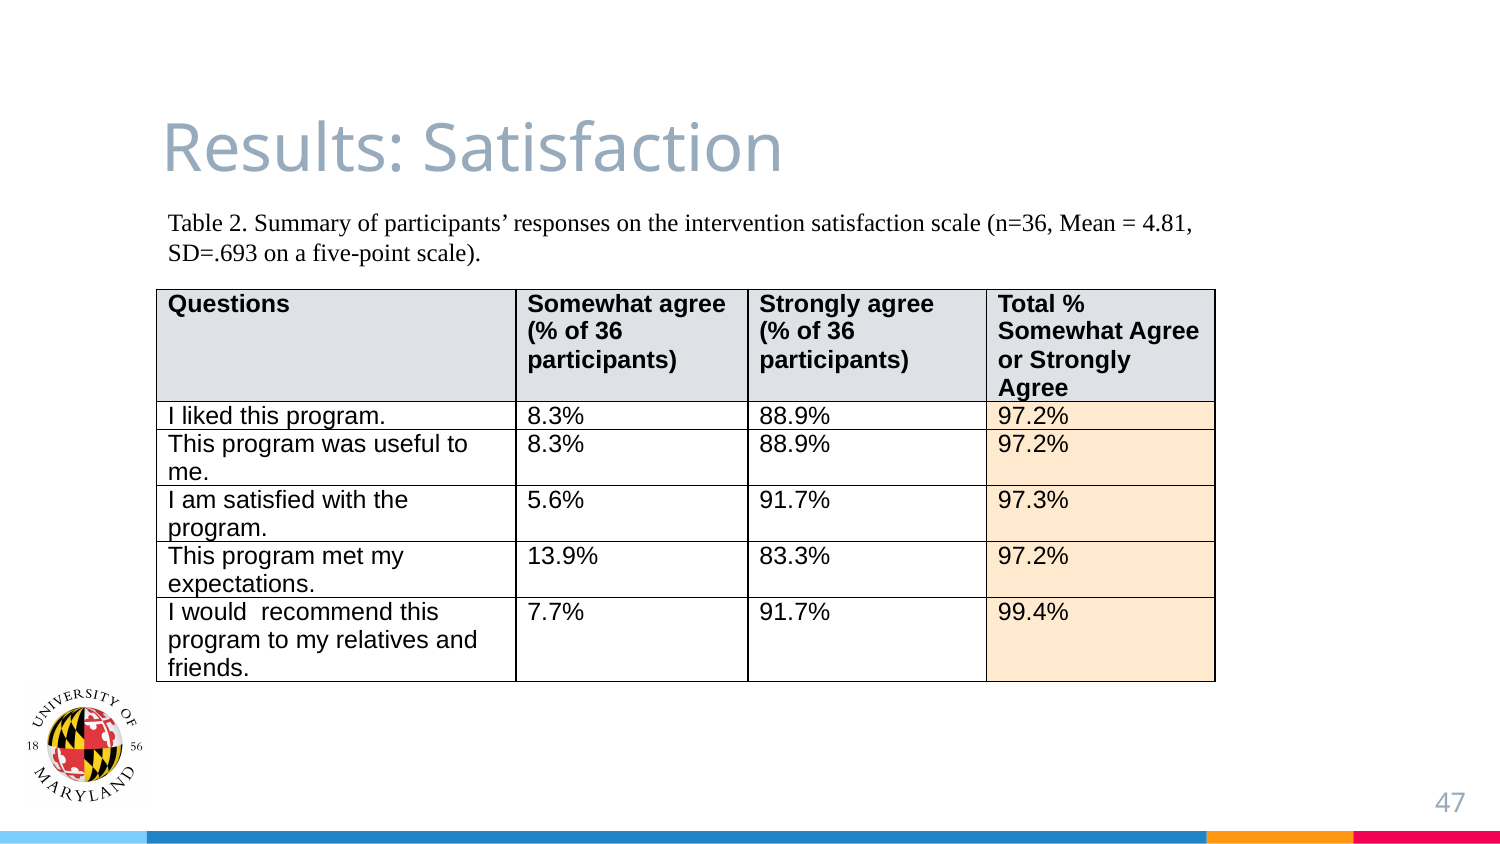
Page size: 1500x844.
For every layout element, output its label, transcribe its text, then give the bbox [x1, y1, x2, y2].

table_cell 97.2% [987, 430, 1214, 485]
table_header Questions [157, 290, 515, 401]
table_cell 88.9% [749, 402, 986, 429]
table_header Somewhat agree (% of 36 participants) [517, 290, 747, 401]
table_cell 8.3% [517, 402, 747, 429]
table_cell I liked this program. [157, 402, 515, 429]
table_cell This program was useful to me. [157, 430, 515, 485]
table_cell 97.2% [987, 402, 1214, 429]
table_cell 97.3% [987, 486, 1214, 541]
table_cell 99.4% [987, 598, 1214, 681]
picture [23, 685, 149, 809]
table_cell This program met my expectations. [157, 542, 515, 597]
table_cell 13.9% [517, 542, 747, 597]
title Results: Satisfaction [146, 58, 1207, 200]
table_cell 7.7% [517, 598, 747, 681]
table_cell 5.6% [517, 486, 747, 541]
table_cell 97.2% [987, 542, 1214, 597]
table_header Strongly agree (% of 36 participants) [749, 290, 986, 401]
table_cell 91.7% [749, 598, 986, 681]
slide_number 47 [1391, 770, 1482, 822]
table_header Total % Somewhat Agree or Strongly Agree [987, 290, 1214, 401]
table_cell 83.3% [749, 542, 986, 597]
table_cell 88.9% [749, 430, 986, 485]
table_cell 91.7% [749, 486, 986, 541]
table_cell 8.3% [517, 430, 747, 485]
table_cell I am satisfied with the program. [157, 486, 515, 541]
table_cell I would recommend this program to my relatives and friends. [157, 598, 515, 681]
text_box Table 2. Summary of participants’ responses on the intervention satisfaction scale (n=36, Mean = 4.81, SD=.693 on a five-point scale). [152, 199, 1229, 275]
